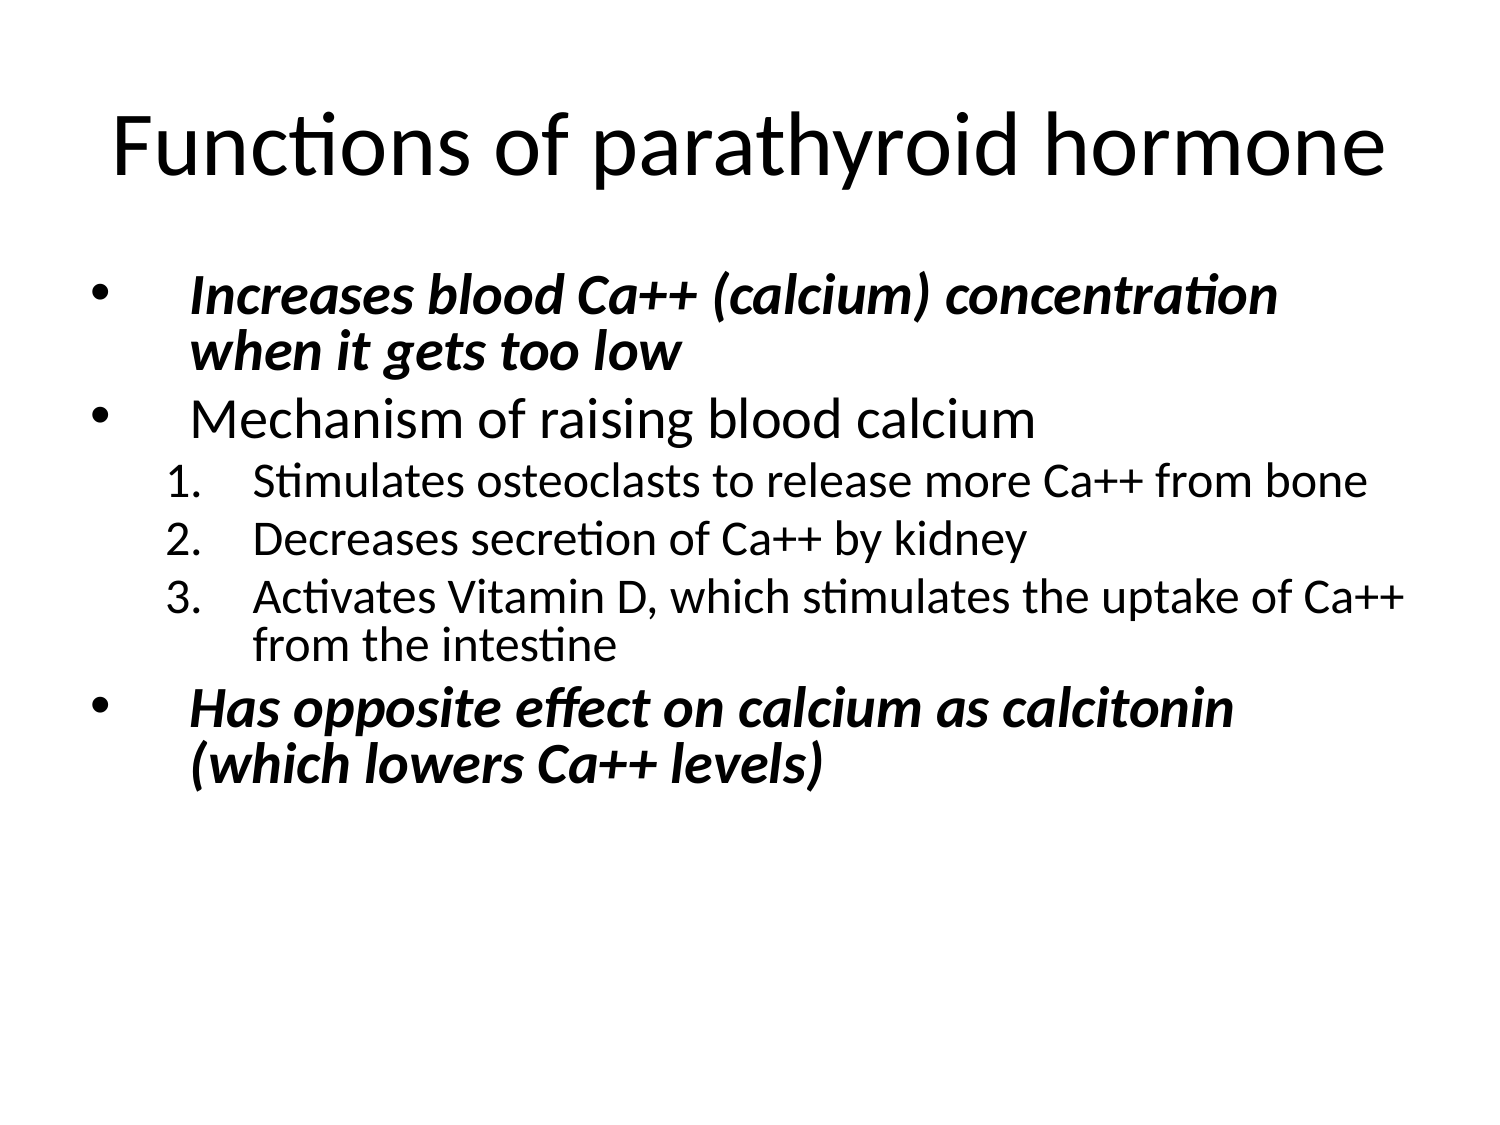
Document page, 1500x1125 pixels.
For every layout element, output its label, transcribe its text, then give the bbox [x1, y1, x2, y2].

list Increases blood Ca++ (calcium) concentration when it gets too low Mechanism of raising blood calcium Stimulates osteoclasts to release more Ca++ from bone Decreases secretion of Ca++ by kidney Activates Vitamin D, which stimulates the uptake of Ca++ from the intestine Has opposite effect on calcium as calcitonin (which lowers Ca++ levels) [75, 262, 1425, 1005]
title Functions of parathyroid hormone [75, 45, 1425, 233]
